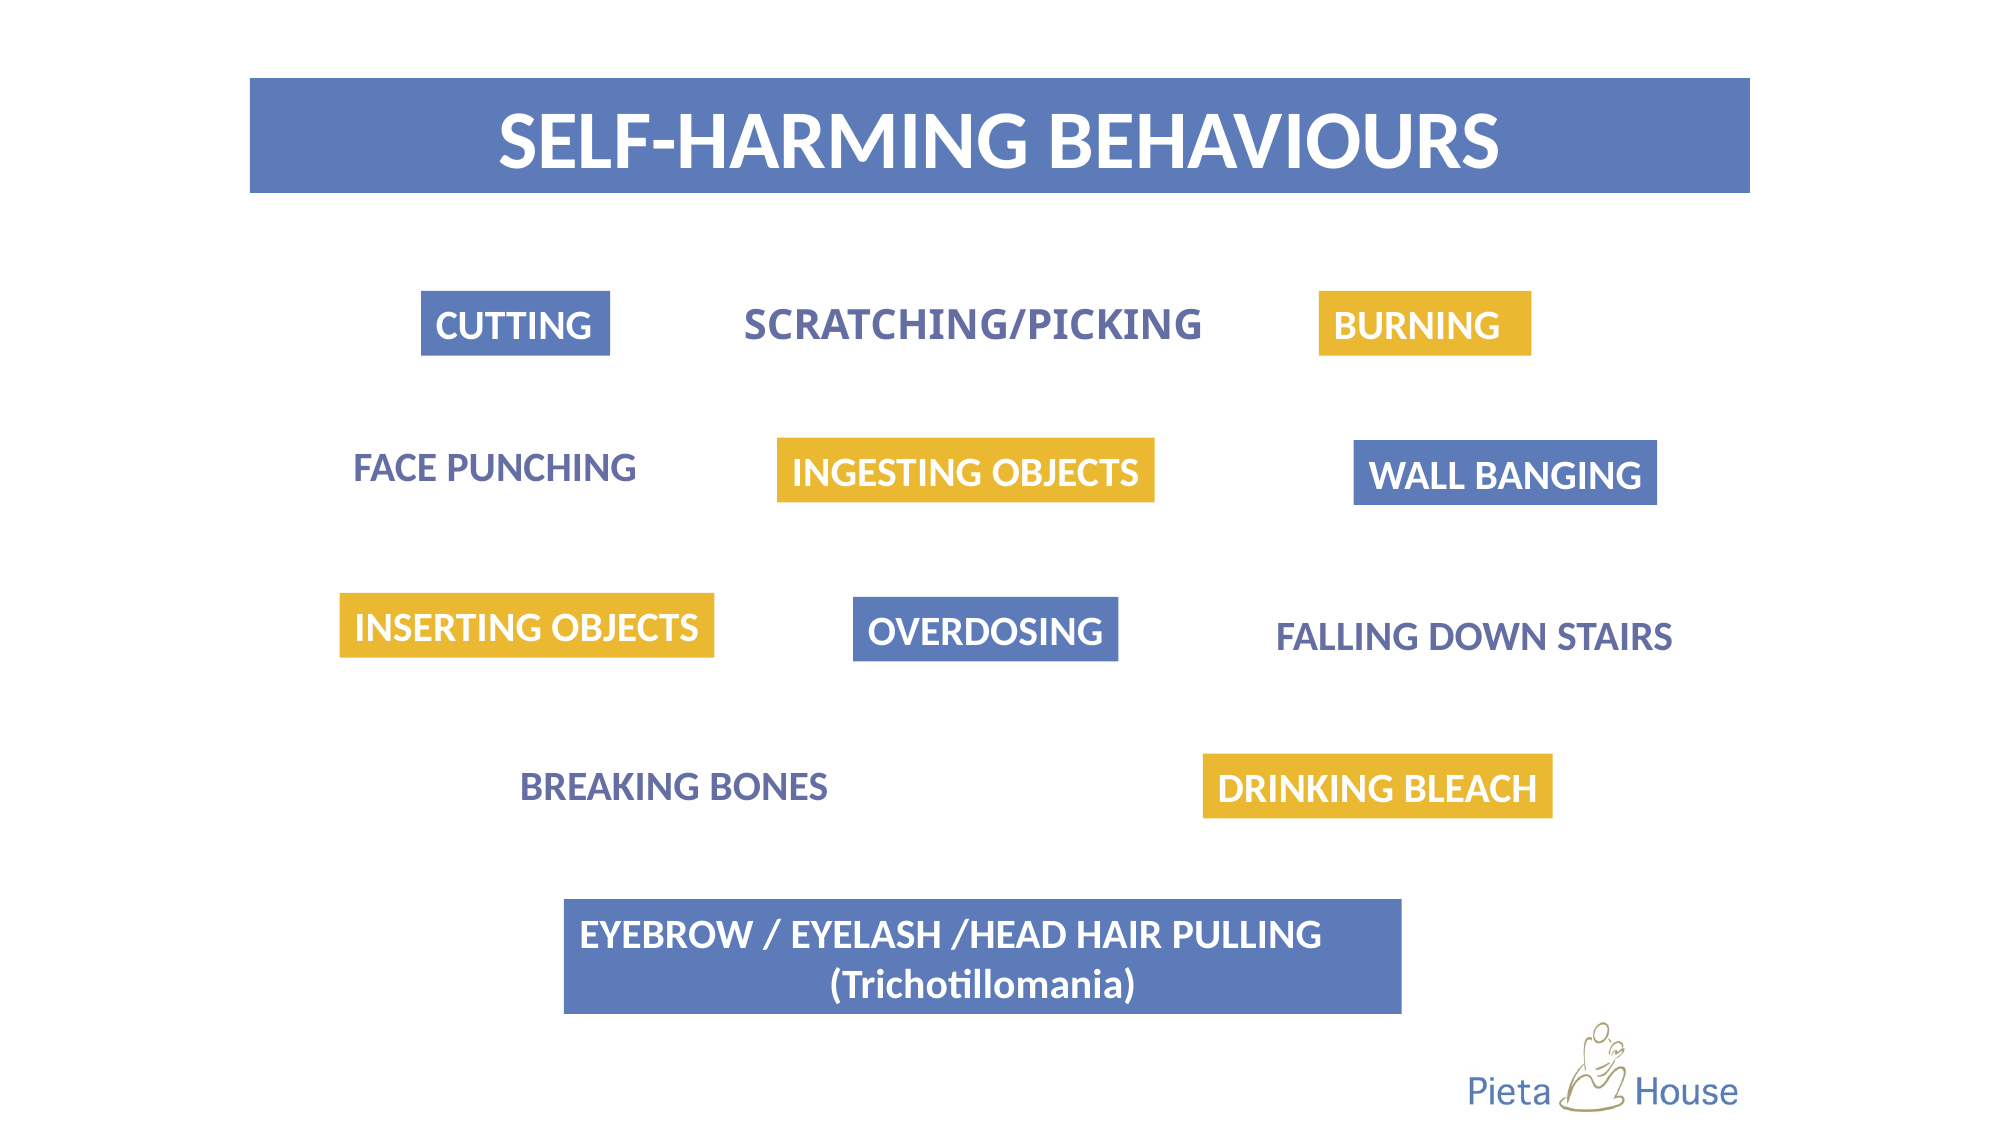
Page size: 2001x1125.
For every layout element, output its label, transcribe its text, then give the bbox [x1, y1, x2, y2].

text_box DRINKING BLEACH [1202, 753, 1553, 819]
text_box SELF-HARMING BEHAVIOURS [249, 78, 1750, 193]
text_box FACE PUNCHING [338, 432, 705, 498]
text_box BREAKING BONES [505, 751, 844, 817]
text_box FALLING DOWN STAIRS [1261, 601, 1689, 667]
text_box WALL BANGING [1353, 440, 1658, 505]
text_box INSERTING OBJECTS [339, 592, 715, 658]
text_box BURNING [1318, 290, 1532, 356]
text_box CUTTING [421, 290, 611, 356]
text_box INGESTING OBJECTS [777, 437, 1155, 503]
text_box SCRATCHING/PICKING [728, 290, 1219, 356]
picture [1467, 1022, 1739, 1118]
text_box EYEBROW / EYELASH /HEAD HAIR PULLING (Trichotillomania) [563, 899, 1402, 1014]
text_box OVERDOSING [853, 596, 1119, 662]
